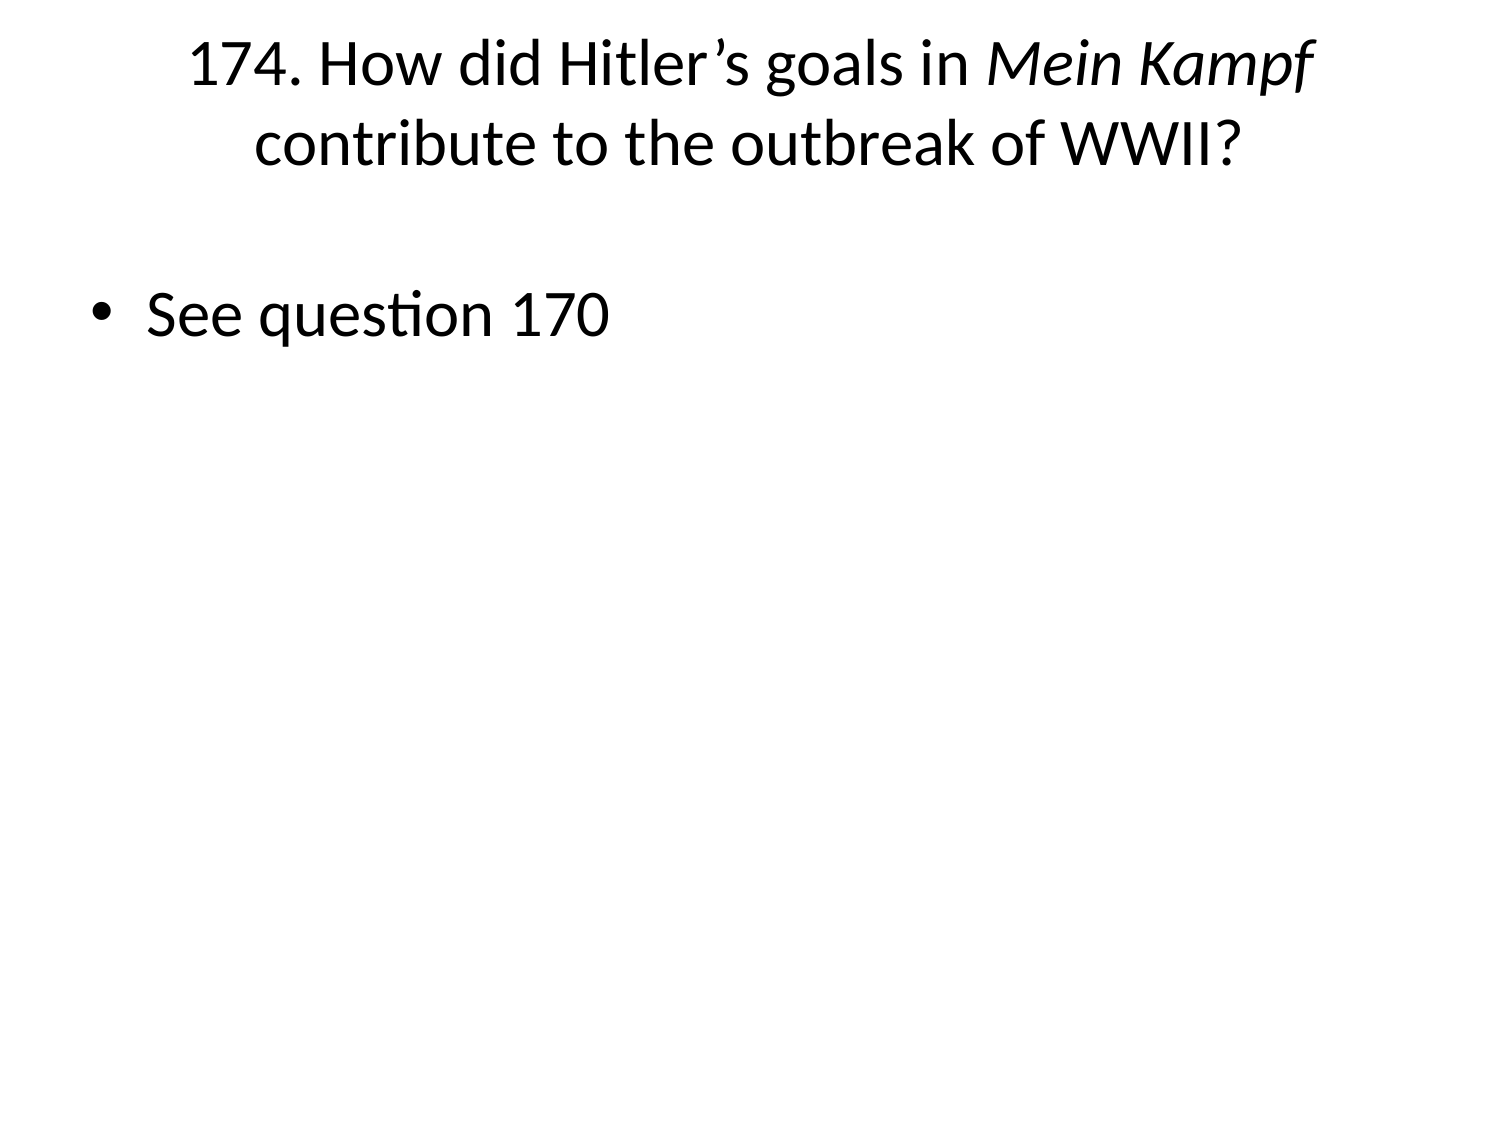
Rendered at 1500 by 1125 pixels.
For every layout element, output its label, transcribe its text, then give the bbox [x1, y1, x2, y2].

list See question 170 [75, 262, 1425, 1005]
title 174. How did Hitler’s goals in Mein Kampf contribute to the outbreak of WWII? [75, 45, 1425, 233]
